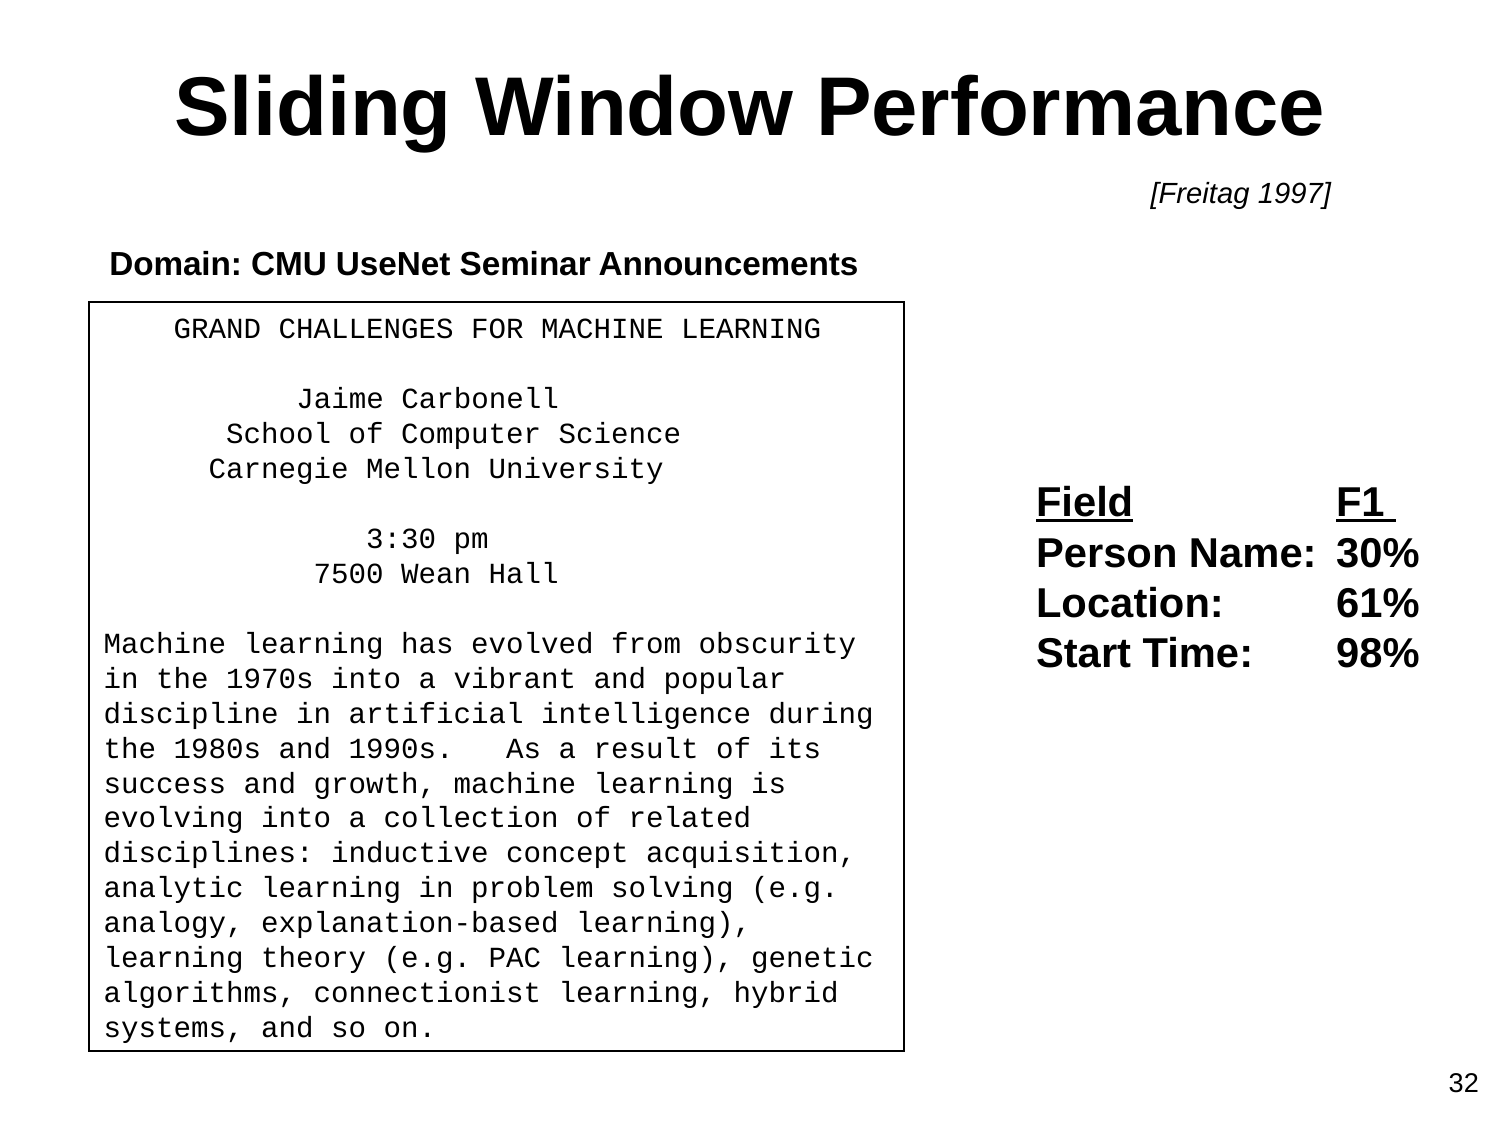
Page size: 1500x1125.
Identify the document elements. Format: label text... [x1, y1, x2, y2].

slide_number 32 [1403, 1038, 1494, 1125]
title Sliding Window Performance [112, 0, 1388, 168]
text_box GRAND CHALLENGES FOR MACHINE LEARNING Jaime Carbonell School of Computer Science Carnegie Mellon University 3:30 pm 7500 Wean Hall Machine learning has evolved from obscurity in the 1970s into a vibrant and popular discipline in artificial intelligence during the 1980s and 1990s. As a result of its success and growth, machine learning is evolving into a collection of related disciplines: inductive concept acquisition, analytic learning in problem solving (e.g. analogy, explanation-based learning), learning theory (e.g. PAC learning), genetic algorithms, connectionist learning, hybrid systems, and so on. [88, 302, 904, 1051]
text_box Field F1 Person Name: 30% Location: 61% Start Time: 98% [1021, 467, 1435, 683]
text_box Domain: CMU UseNet Seminar Announcements [94, 234, 875, 290]
text_box [Freitag 1997] [1135, 167, 1347, 217]
